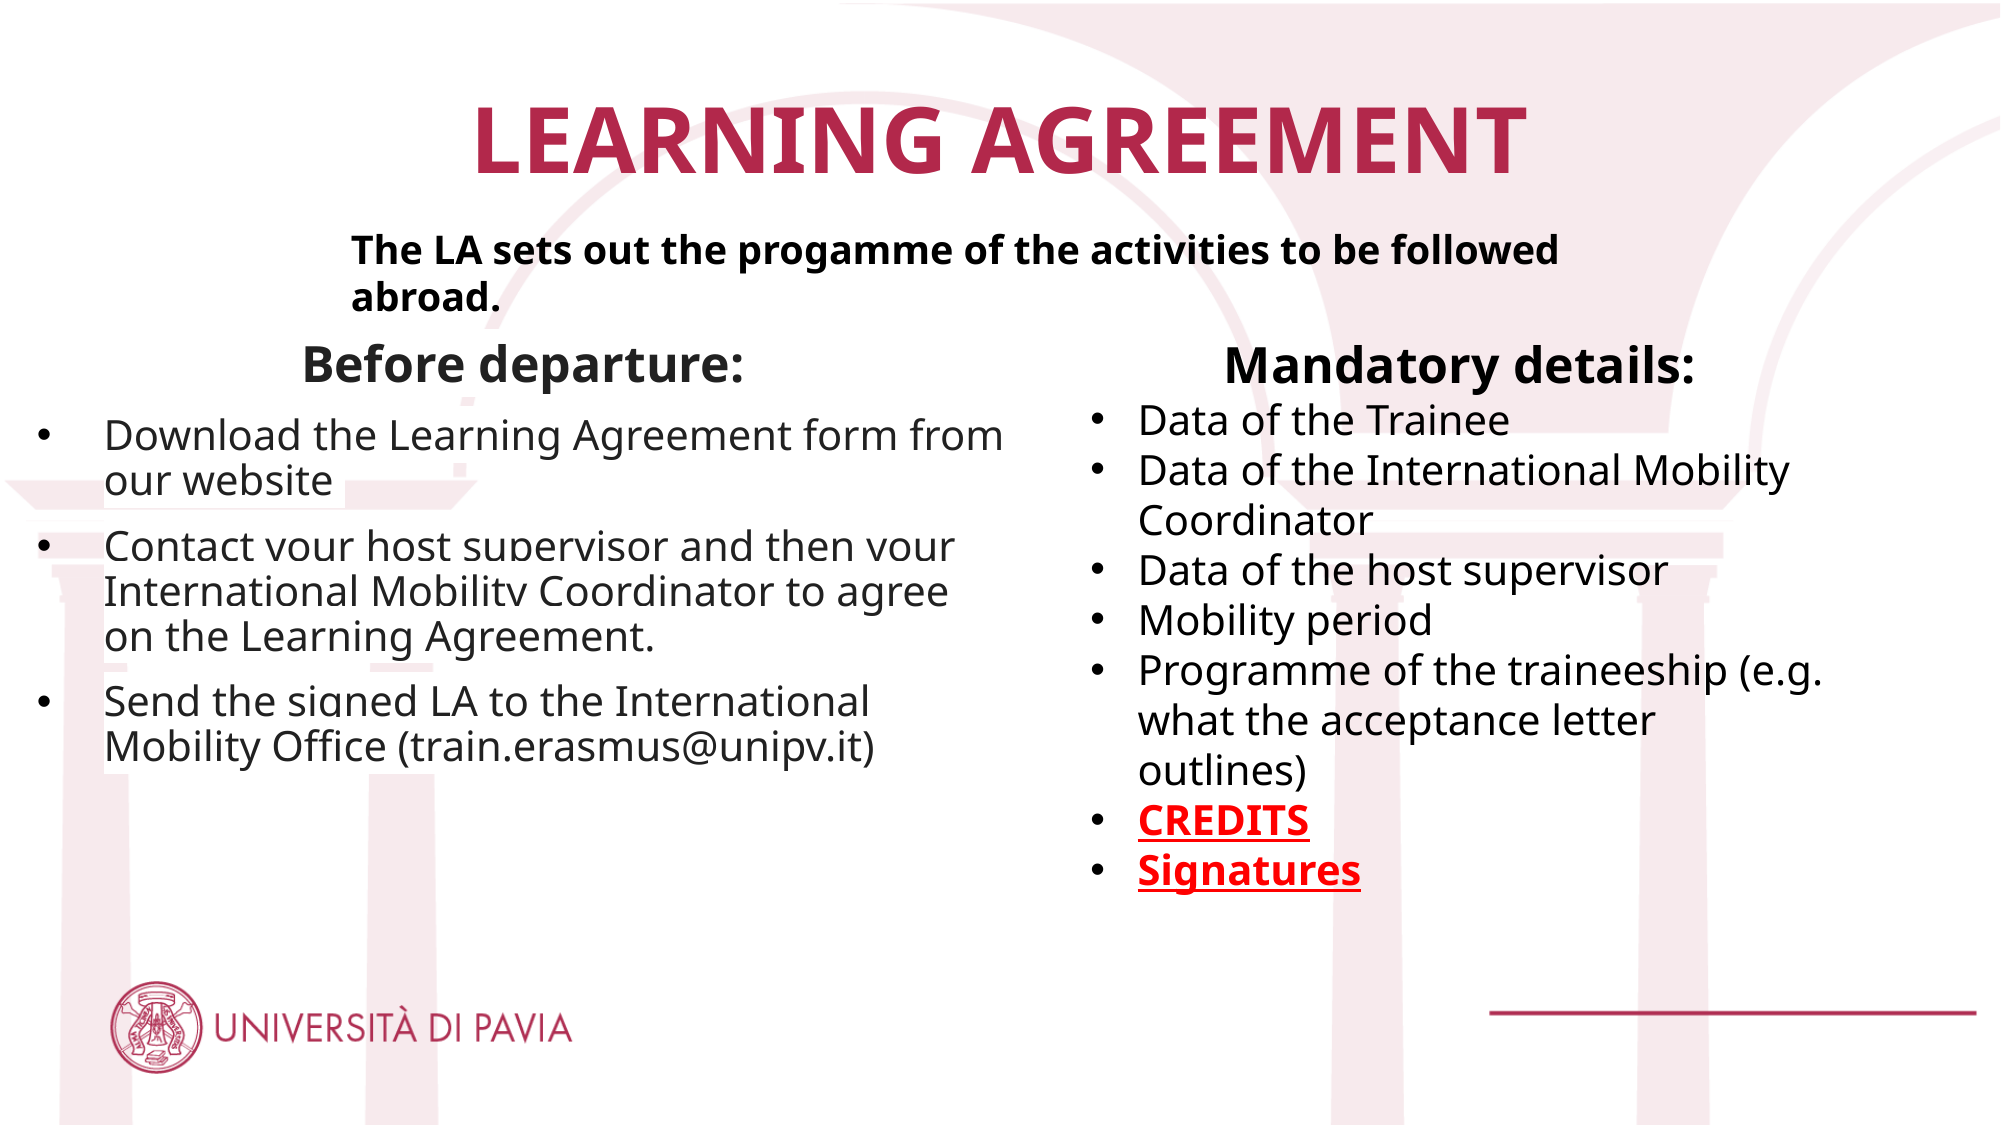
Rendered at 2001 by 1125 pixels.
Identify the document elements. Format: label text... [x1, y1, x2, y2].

subtitle Before departure: Download the Learning Agreement form from our website Contact your host supervisor and then your International Mobility Coordinator to agree on the Learning Agreement. Send the signed LA to the International Mobility Office (train.erasmus@unipv.it) [13, 263, 1024, 1012]
text_box LEARNING AGREEMENT [128, 74, 1872, 200]
text_box The LA sets out the progamme of the activities to be followed abroad. [335, 217, 1701, 375]
text_box Mandatory details: Data of the Trainee Data of the International Mobility Coordinator Data of the host supervisor Mobility period Programme of the traineeship (e.g. what the acceptance letter outlines) CREDITS Signatures [1075, 326, 1845, 937]
picture [0, 0, 2001, 1125]
